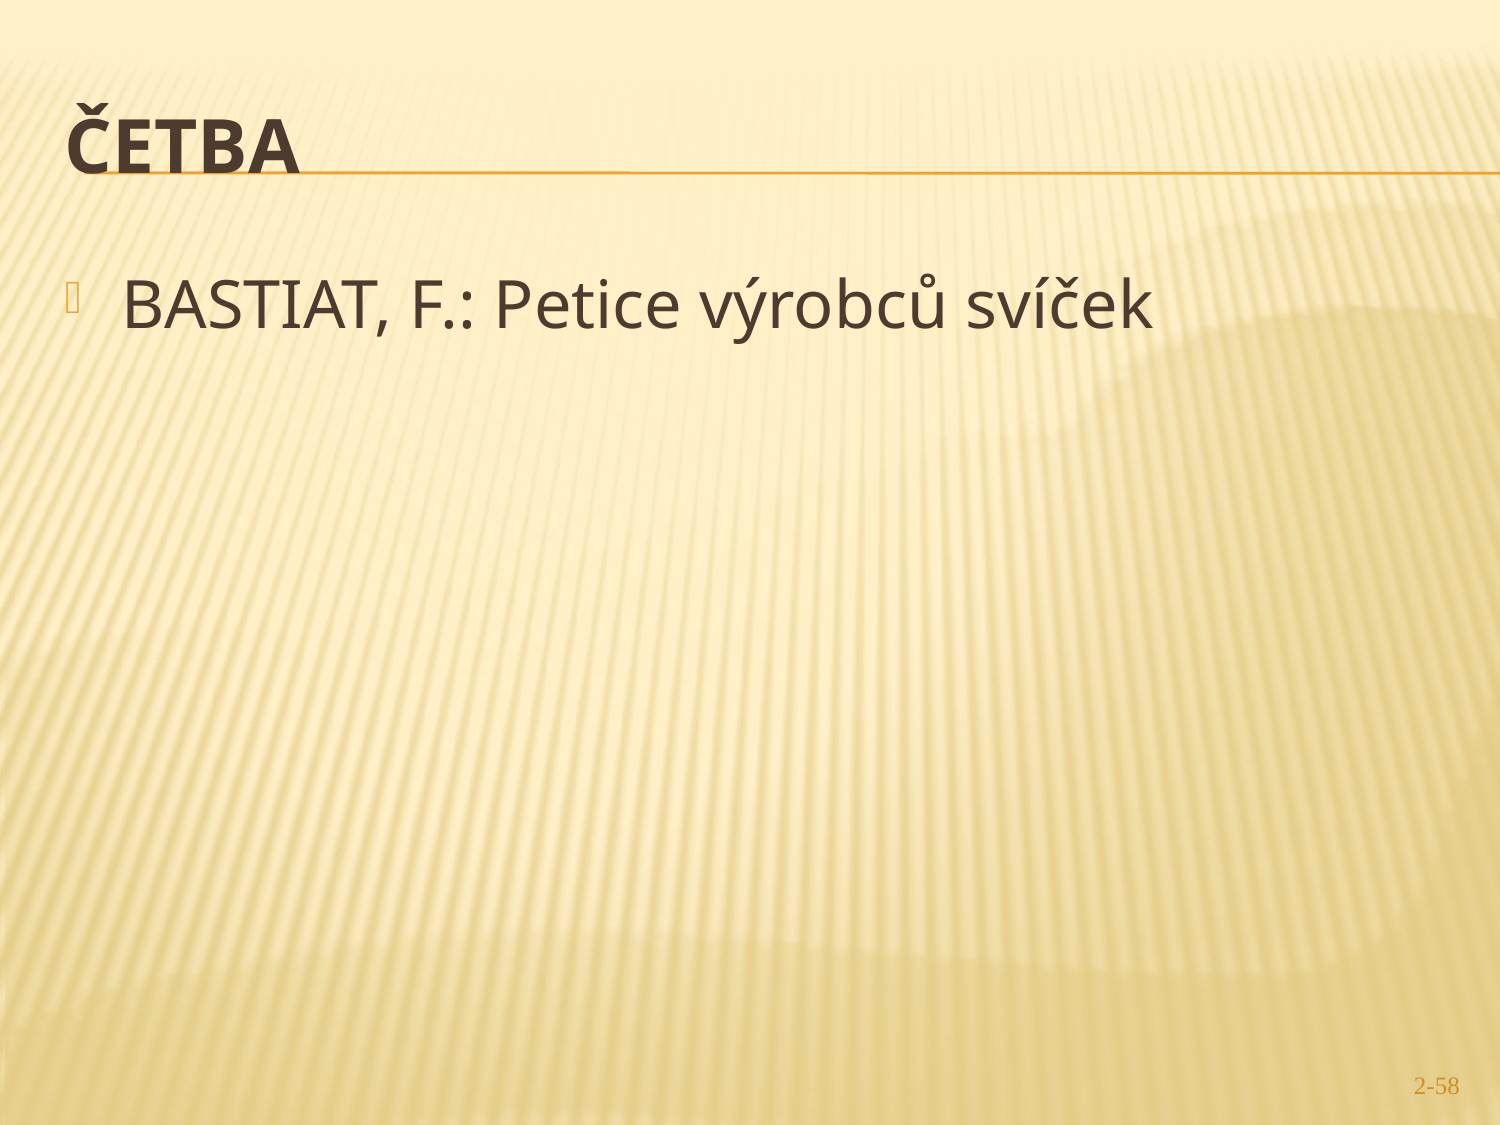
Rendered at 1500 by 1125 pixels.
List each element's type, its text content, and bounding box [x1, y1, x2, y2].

list BASTIAT, F.: Petice výrobců svíček [50, 254, 1475, 998]
title ČETBA [50, 75, 1475, 213]
slide_number 58 [1350, 1061, 1475, 1103]
